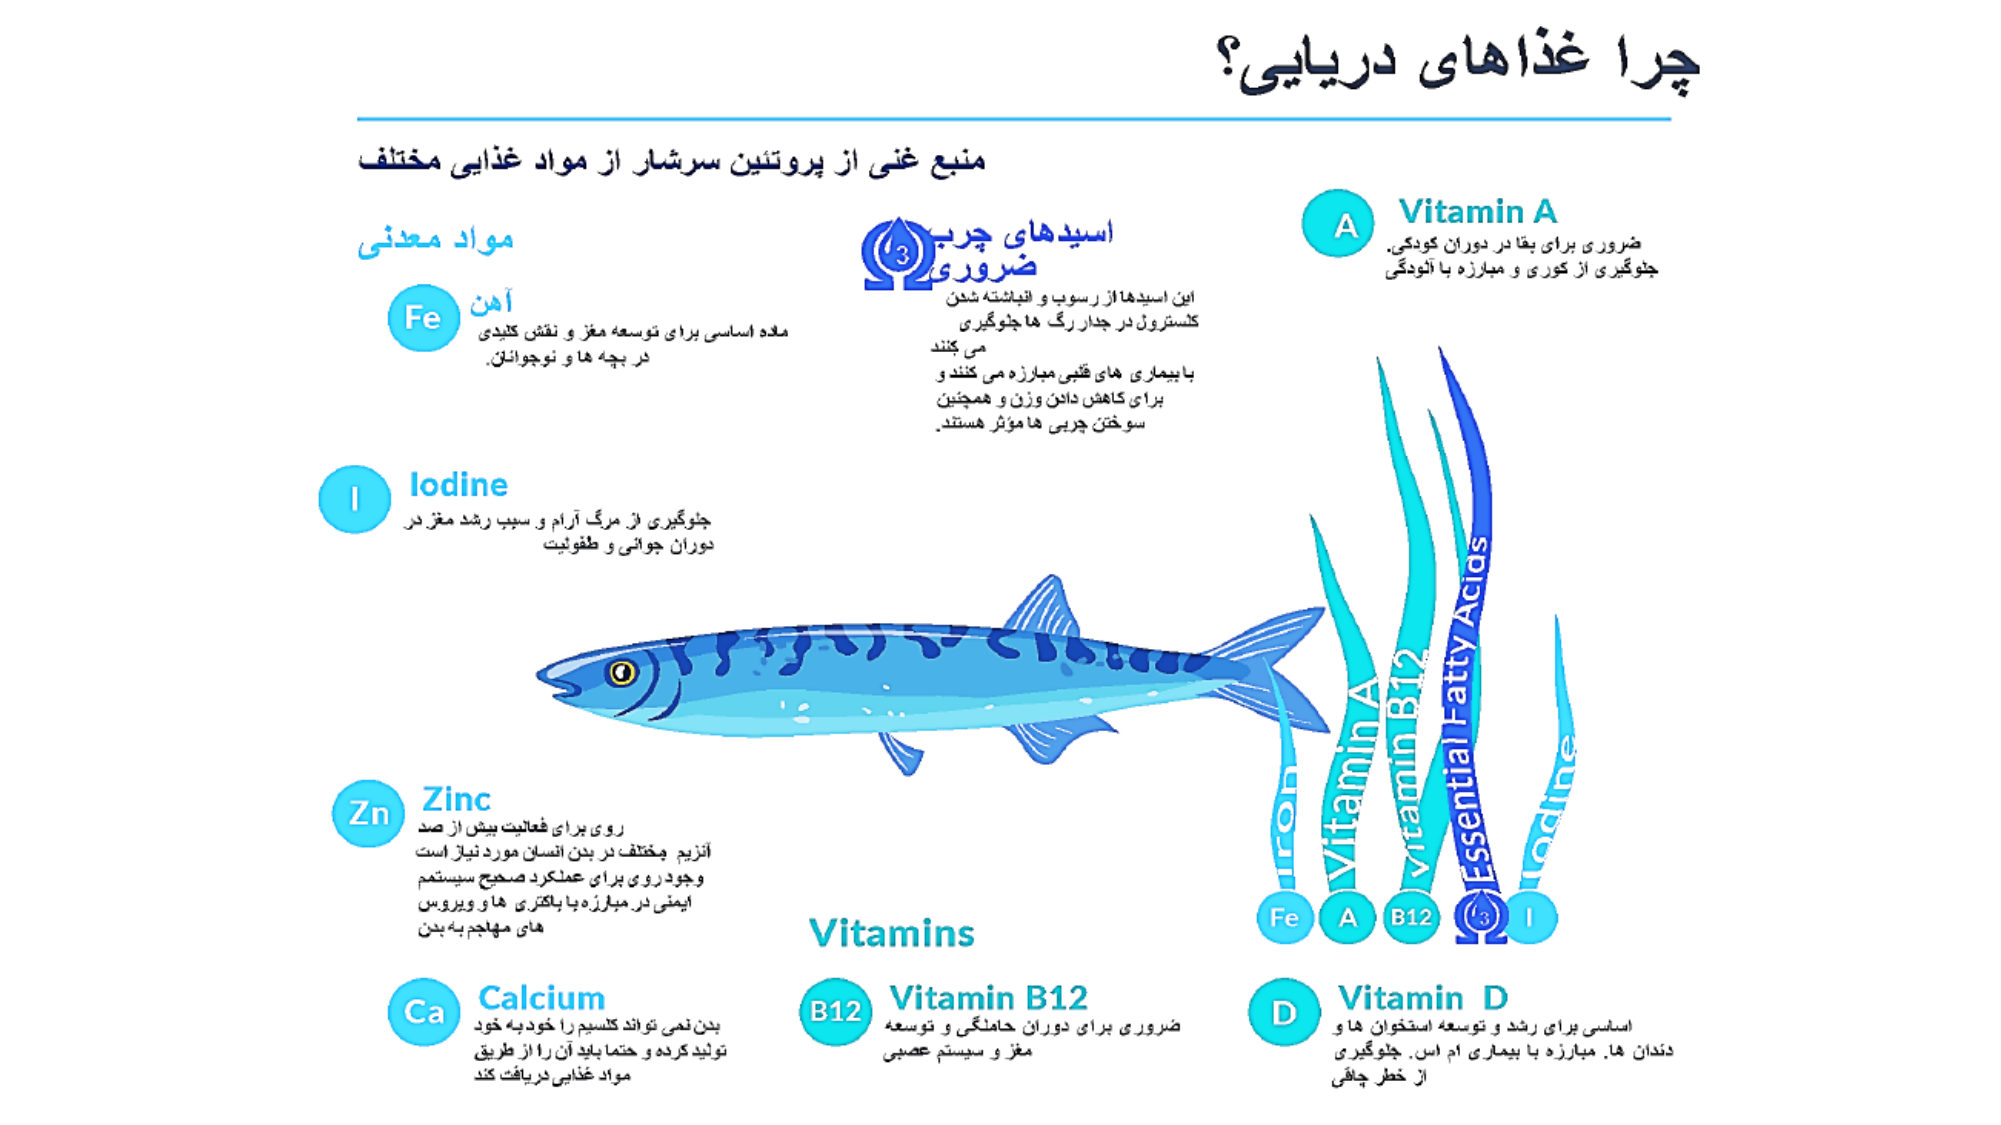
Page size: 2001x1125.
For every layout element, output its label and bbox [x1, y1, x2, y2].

picture [216, 0, 1784, 1125]
